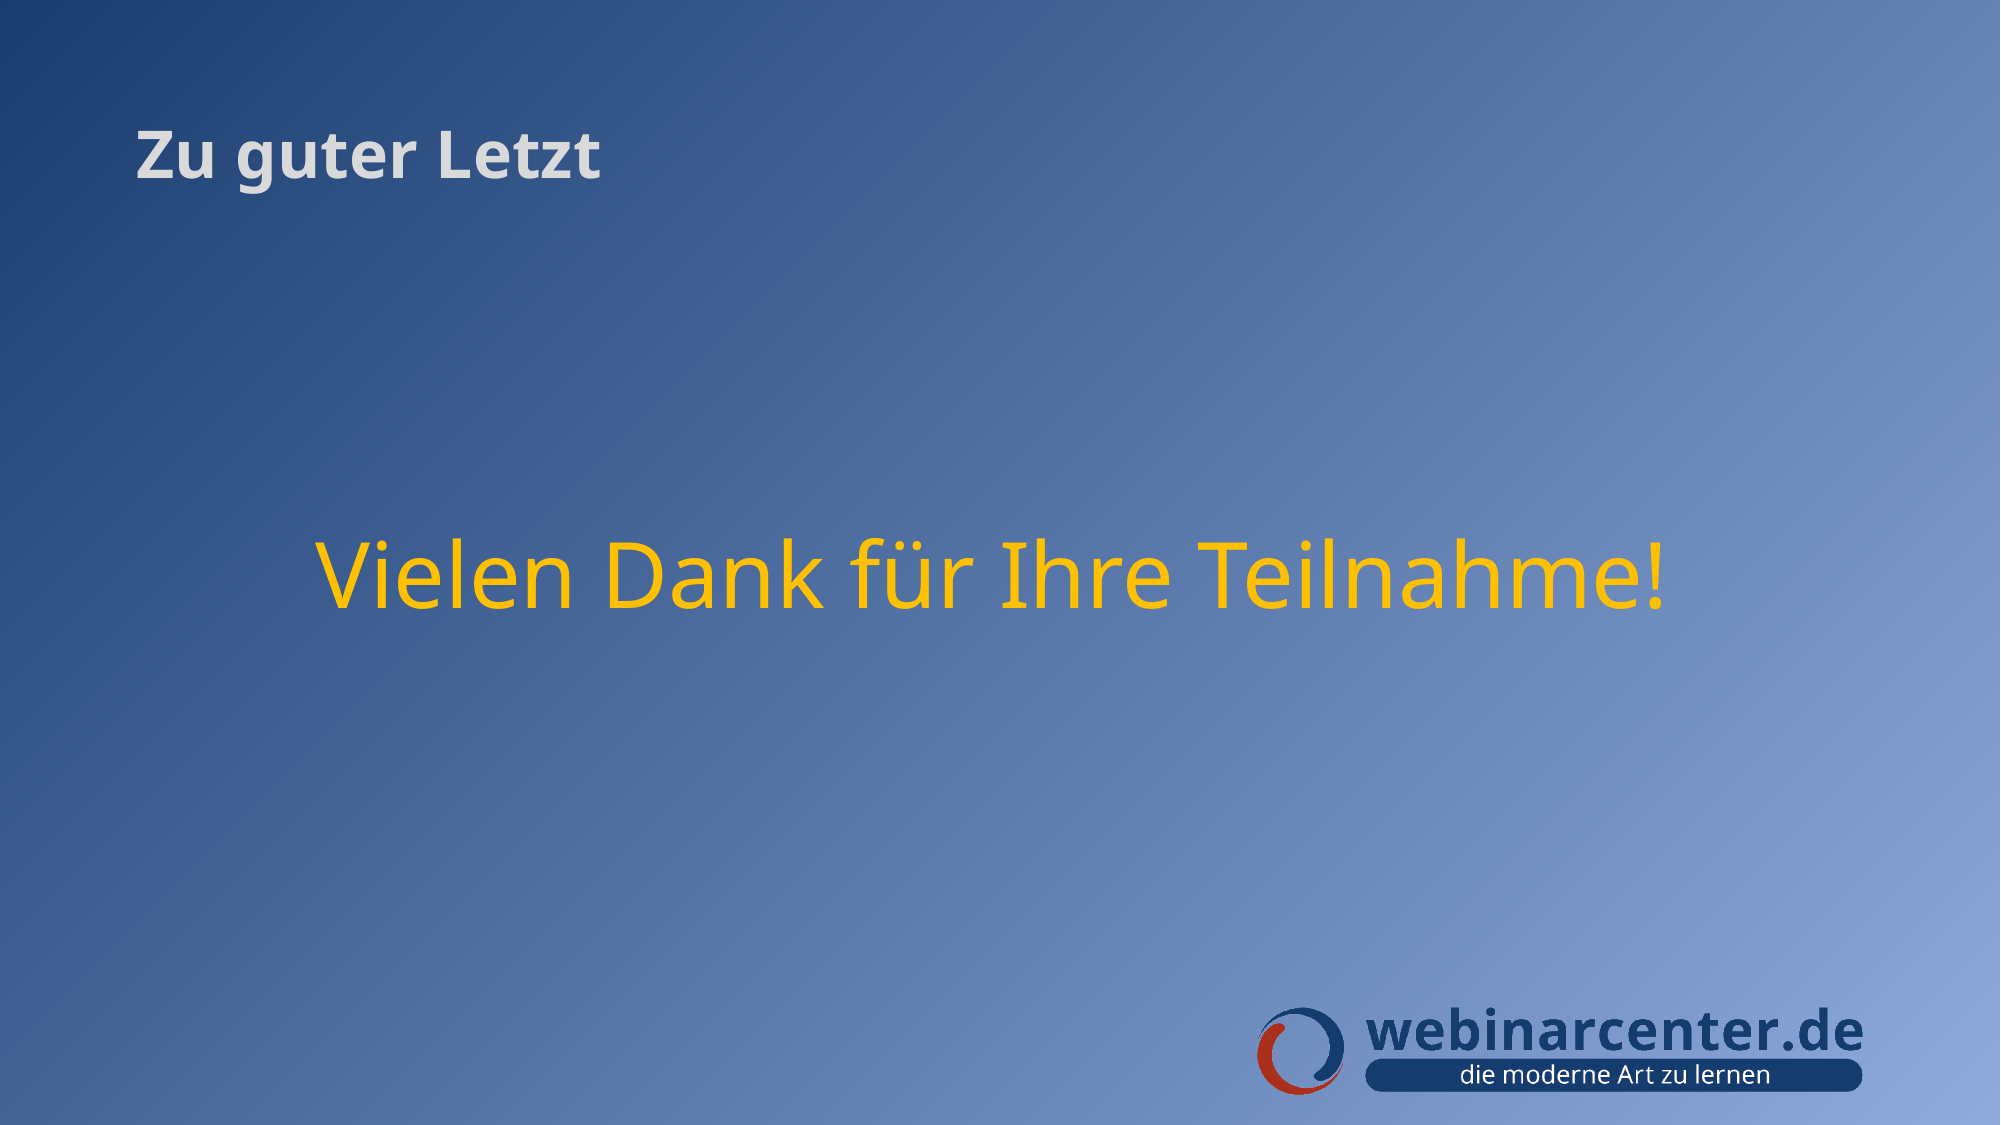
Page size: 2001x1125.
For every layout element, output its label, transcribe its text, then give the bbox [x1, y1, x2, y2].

picture [1257, 1007, 1863, 1095]
list Vielen Dank für Ihre Teilnahme! [125, 522, 1860, 928]
title Zu guter Letzt [121, 97, 1854, 218]
